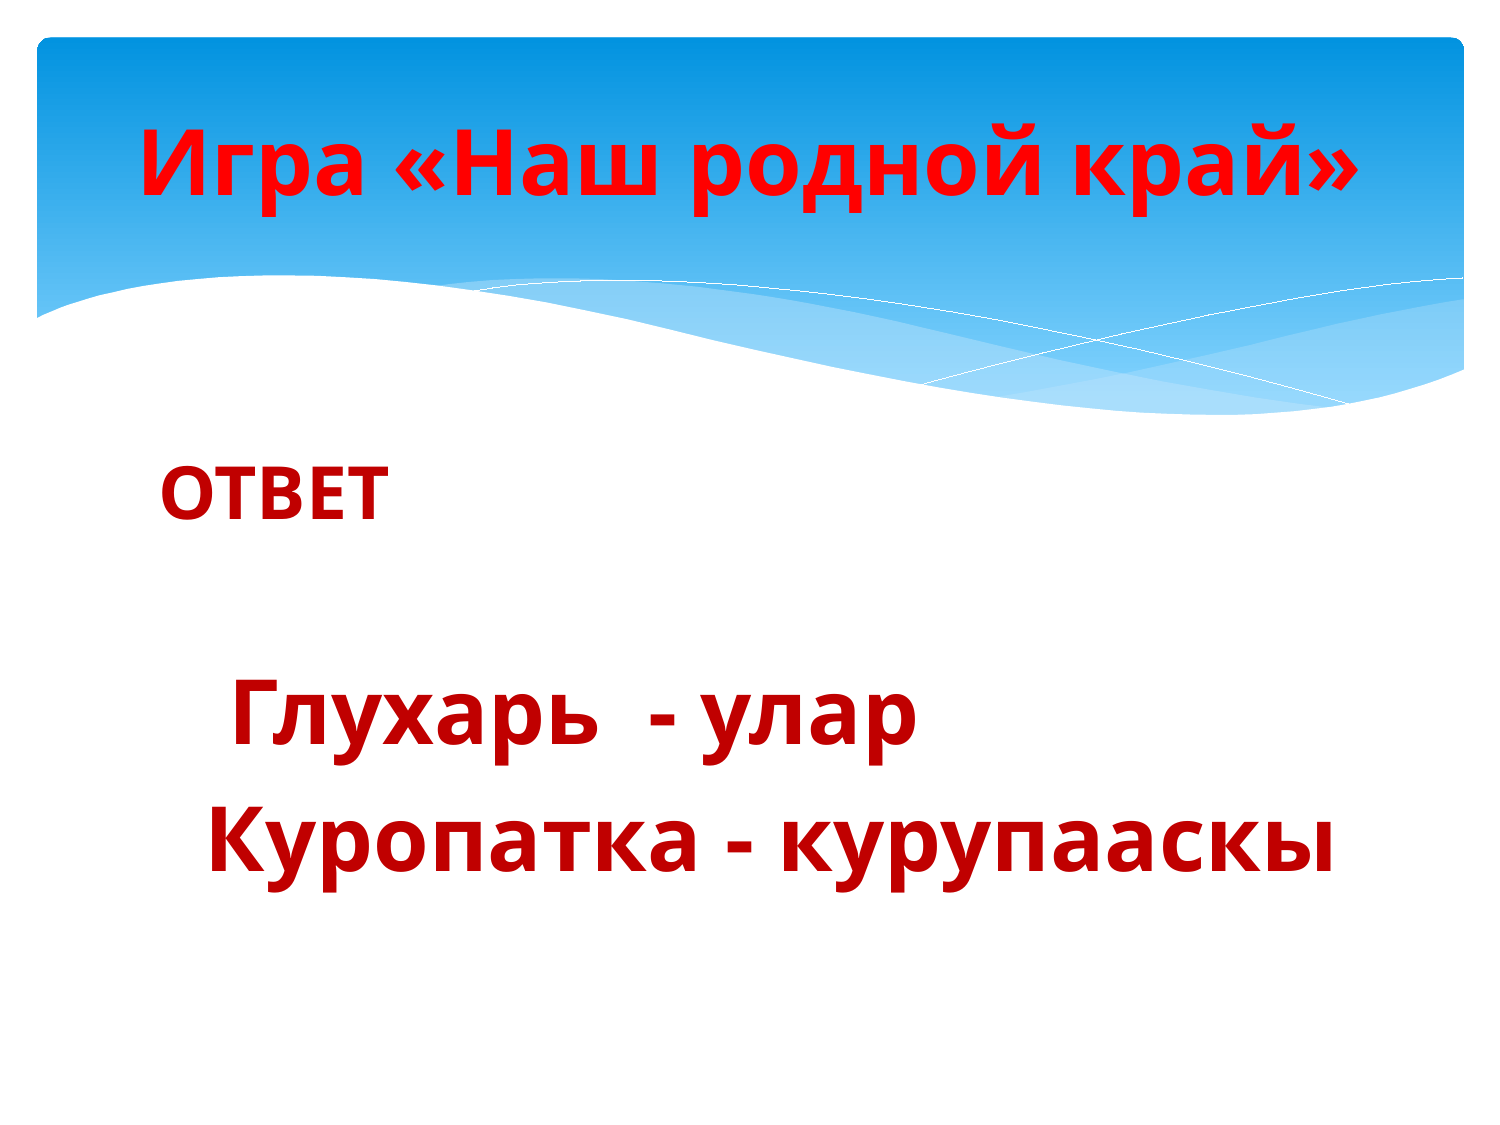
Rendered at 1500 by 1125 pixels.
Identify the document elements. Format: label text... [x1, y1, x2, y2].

title Игра «Наш родной край» [75, 55, 1425, 261]
list ОТВЕТ Глухарь - улар Куропатка - курупааскы [143, 438, 1359, 1005]
